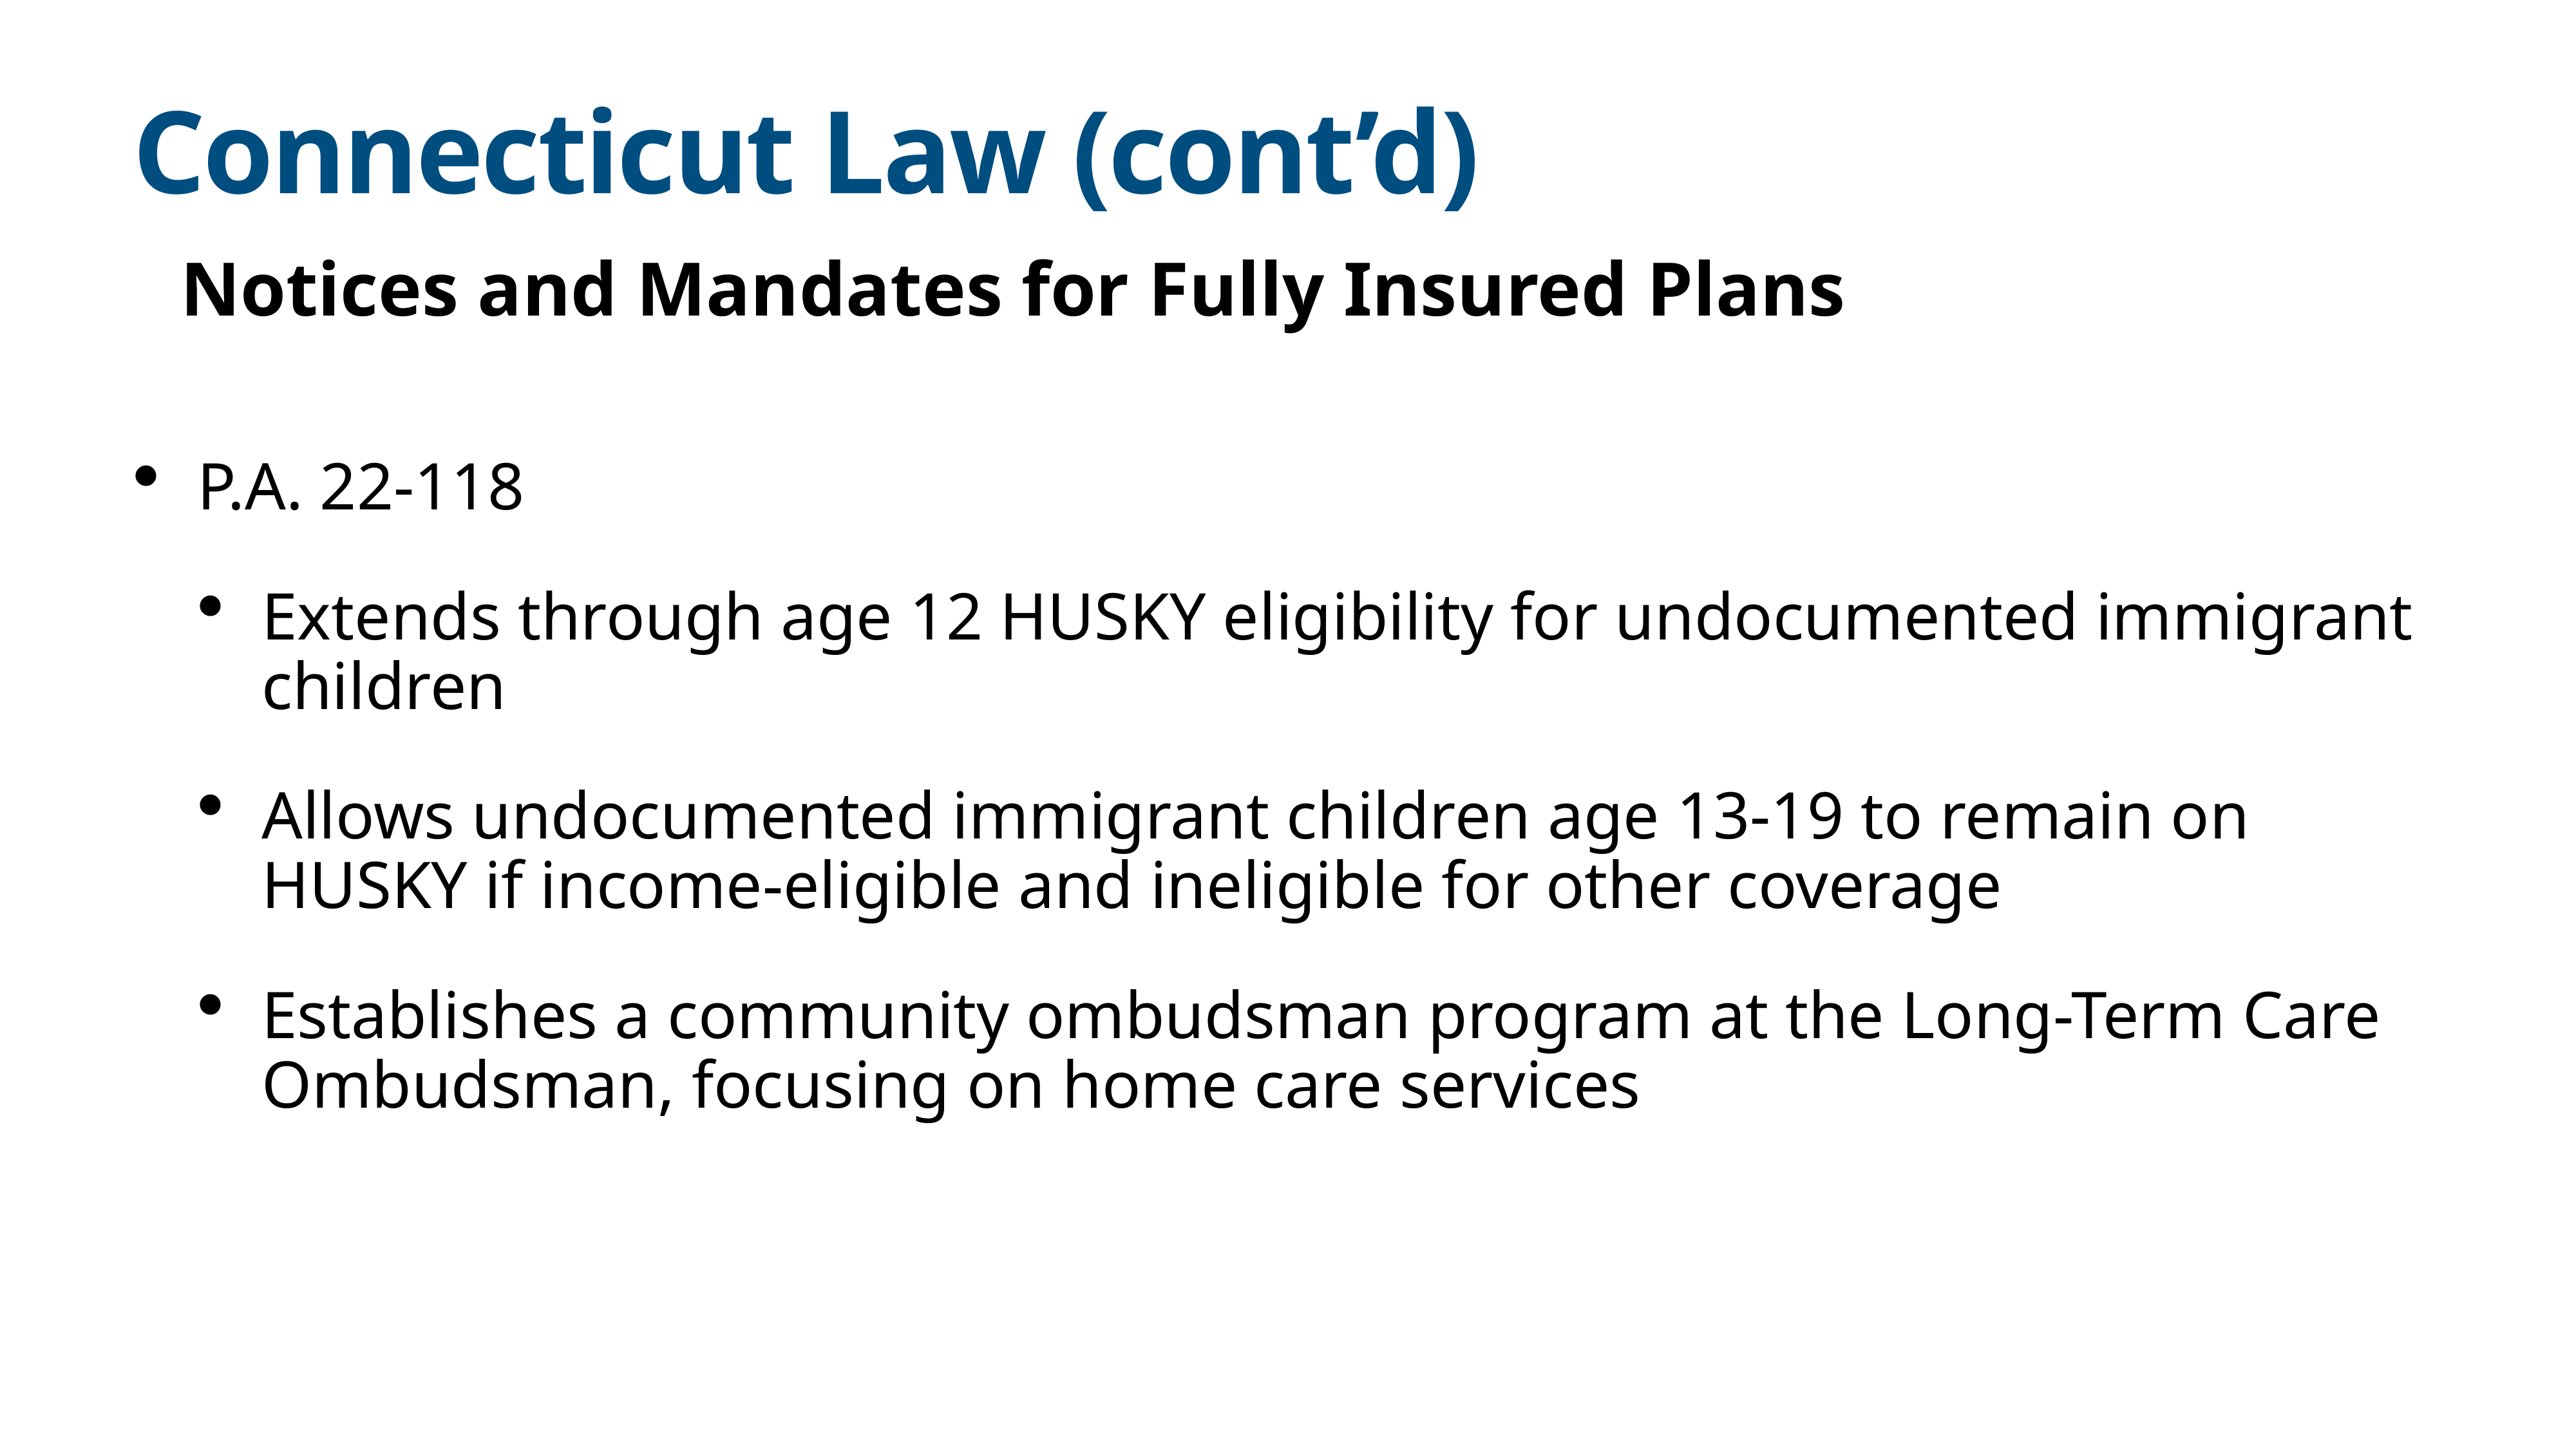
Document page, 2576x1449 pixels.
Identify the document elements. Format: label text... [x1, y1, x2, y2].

title Connecticut Law (cont’d) [127, 100, 2449, 236]
list Notices and Mandates for Fully Insured Plans [127, 236, 2449, 337]
list P.A. 22-118 Extends through age 12 HUSKY eligibility for undocumented immigrant children Allows undocumented immigrant children age 13-19 to remain on HUSKY if income-eligible and ineligible for other coverage Establishes a community ombudsman program at the Long-Term Care Ombudsman, focusing on home care services [127, 448, 2449, 1321]
